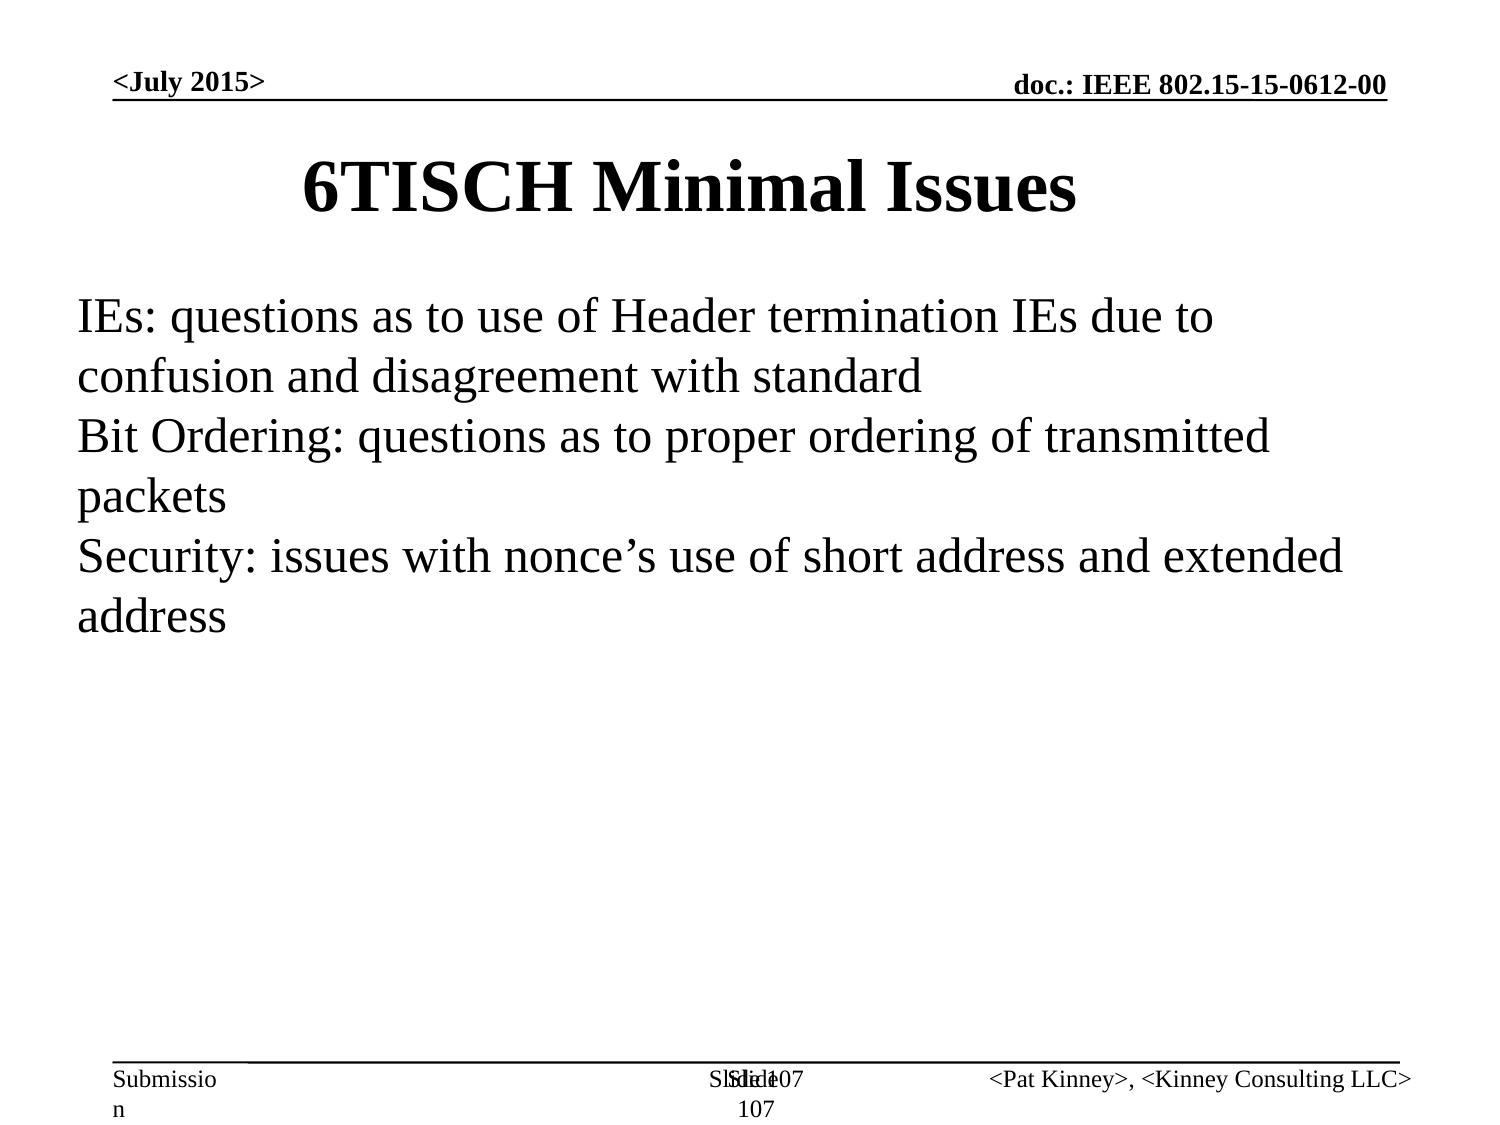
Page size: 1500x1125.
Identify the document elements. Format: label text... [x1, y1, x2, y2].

text_box IEs: questions as to use of Header termination IEs due to confusion and disagreement with standard Bit Ordering: questions as to proper ordering of transmitted packets Security: issues with nonce’s use of short address and extended address [62, 274, 1425, 650]
footer <Pat Kinney>, <Kinney Consulting LLC> [900, 1062, 1413, 1093]
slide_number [112, 62, 375, 98]
text_box Slide 107 [675, 1062, 838, 1093]
text_box [37, 187, 1475, 1050]
title 6TISCH Minimal Issues [62, 99, 1338, 187]
